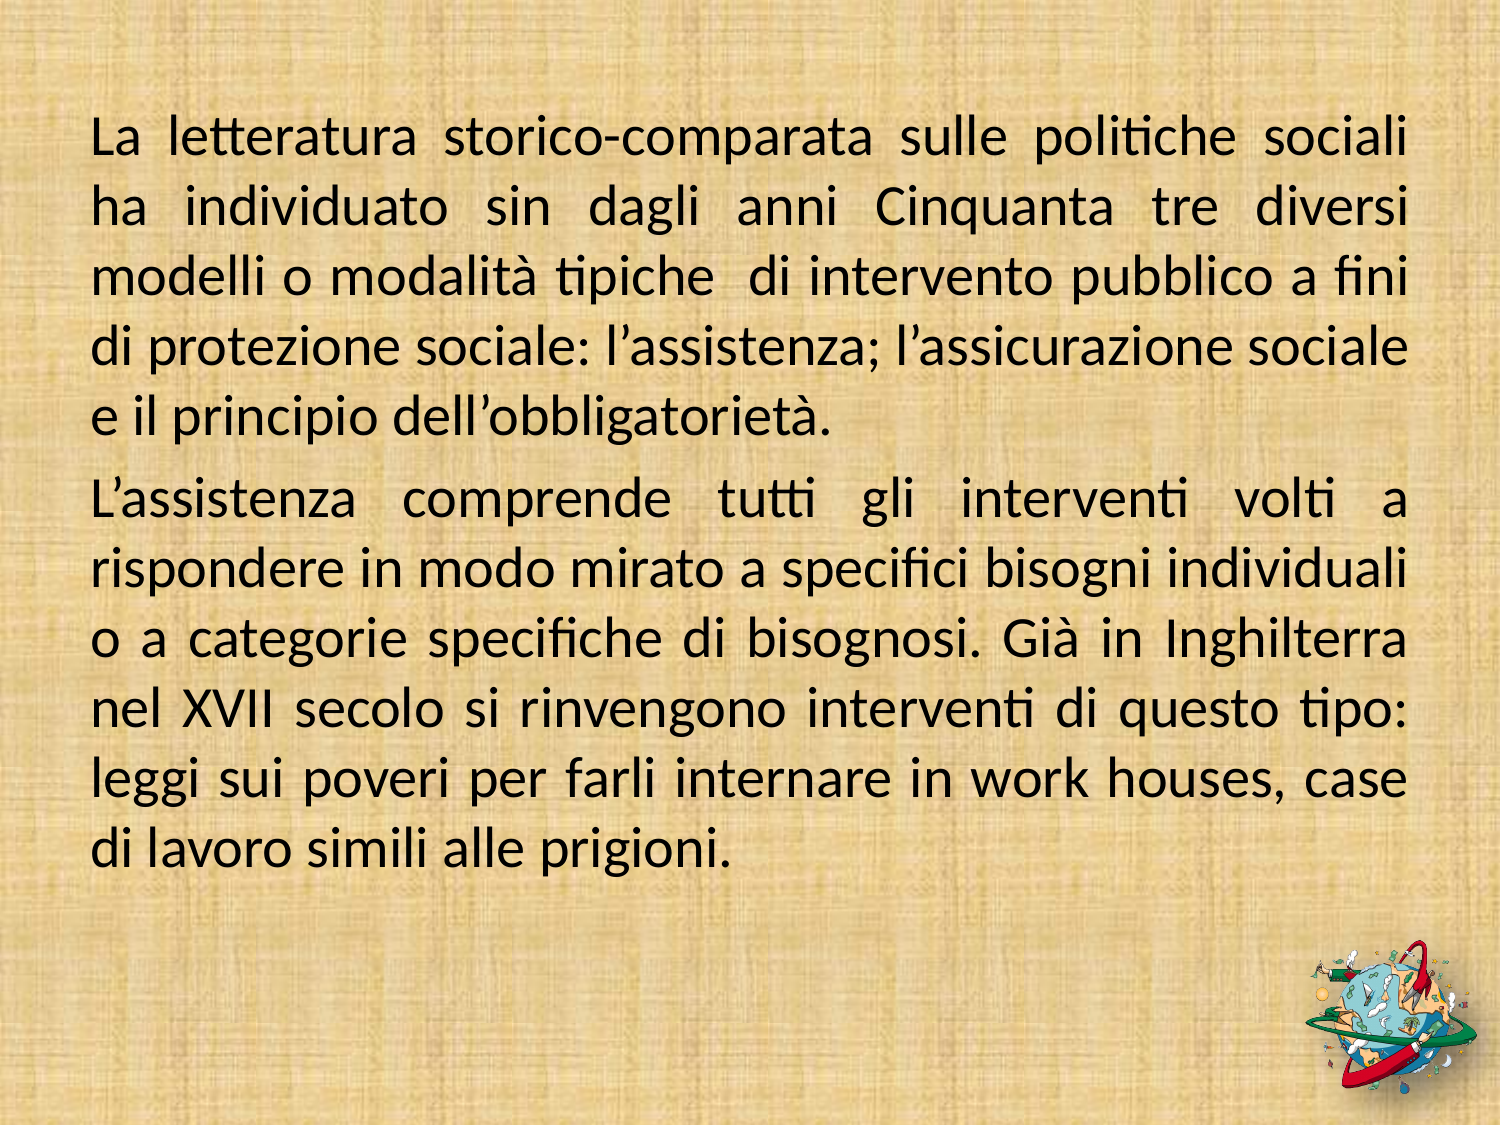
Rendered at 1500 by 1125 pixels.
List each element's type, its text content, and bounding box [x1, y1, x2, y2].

list La letteratura storico-comparata sulle politiche sociali ha individuato sin dagli anni Cinquanta tre diversi modelli o modalità tipiche di intervento pubblico a fini di protezione sociale: l’assistenza; l’assicurazione sociale e il principio dell’obbligatorietà. L’assistenza comprende tutti gli interventi volti a rispondere in modo mirato a specifici bisogni individuali o a categorie specifiche di bisognosi. Già in Inghilterra nel XVII secolo si rinvengono interventi di questo tipo: leggi sui poveri per farli internare in work houses, case di lavoro simili alle prigioni. [75, 90, 1425, 1005]
picture [0, 0, 1500, 1125]
